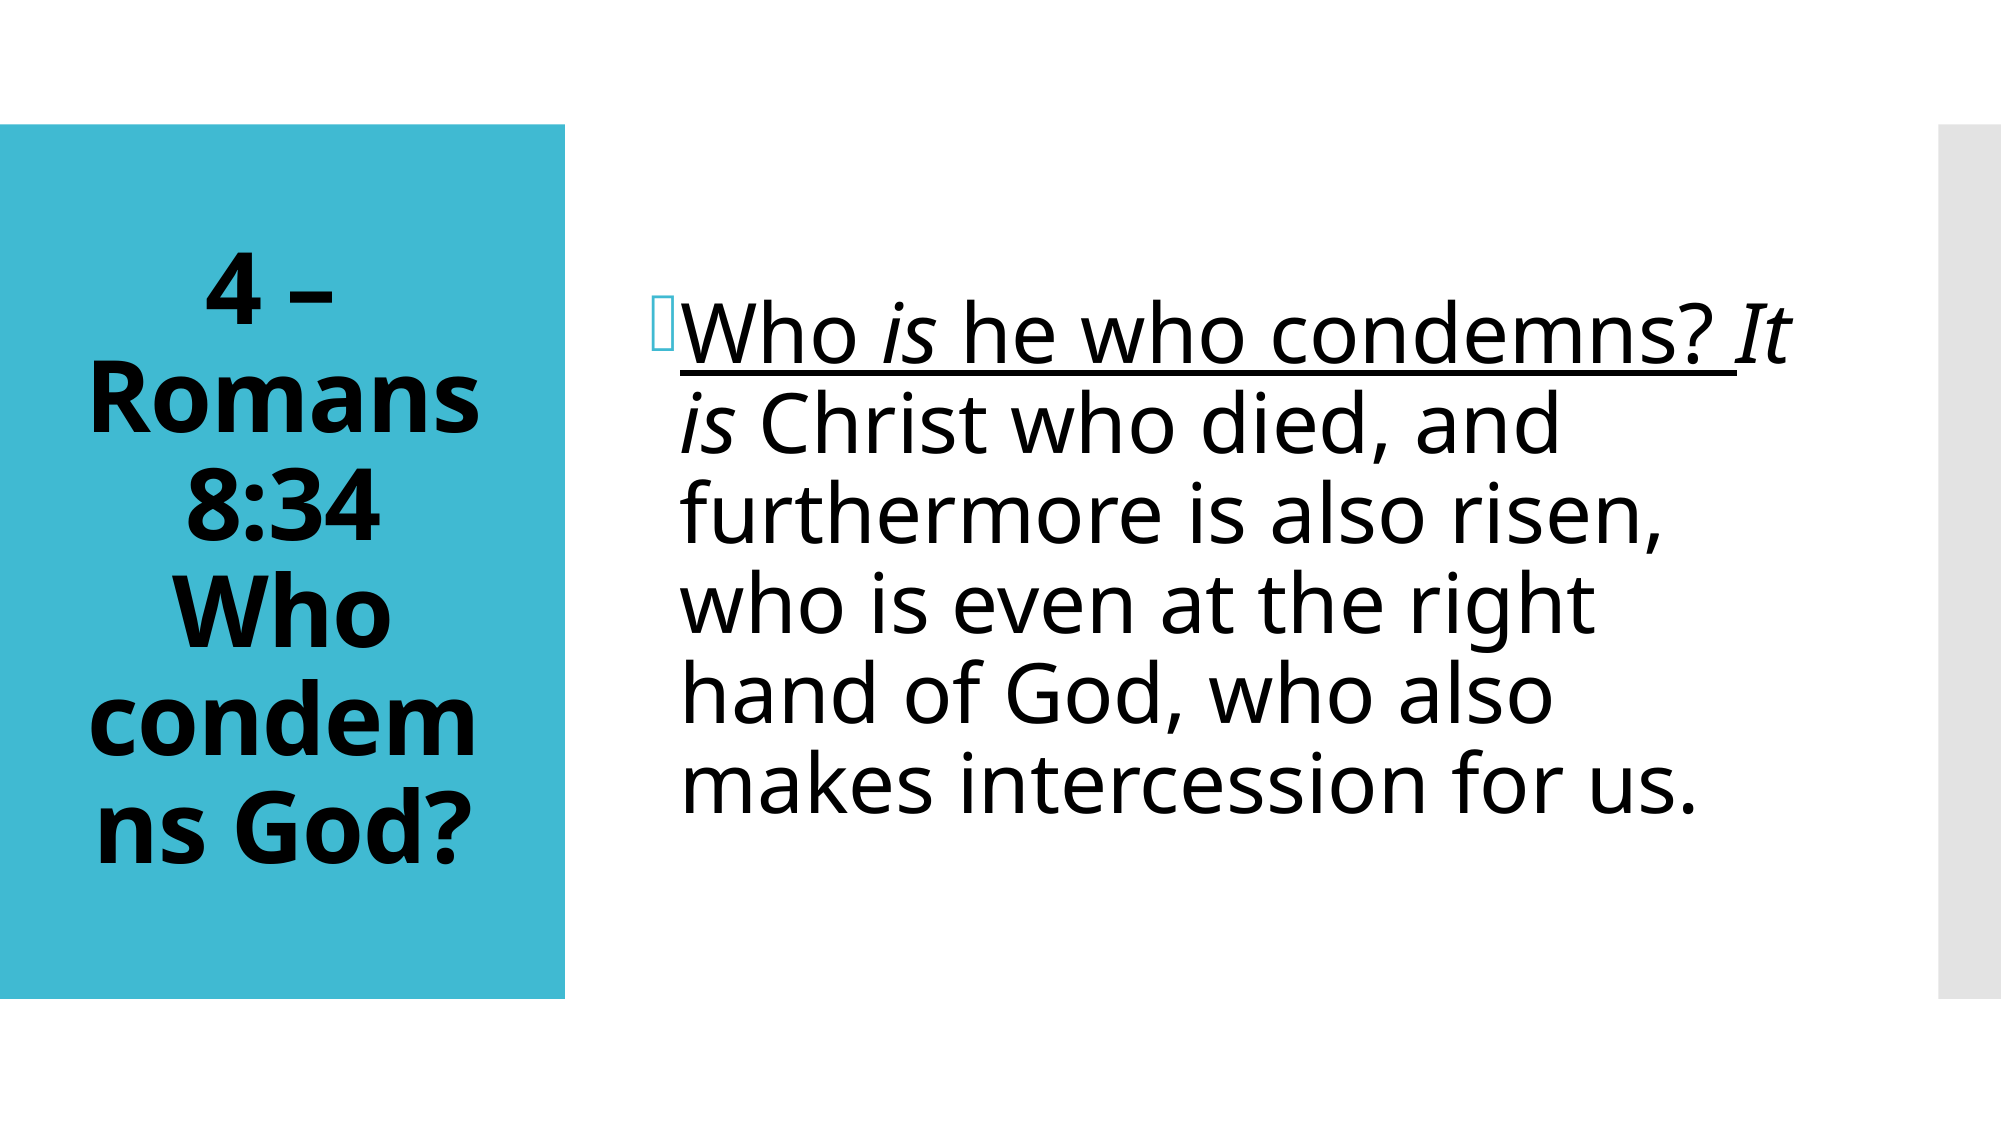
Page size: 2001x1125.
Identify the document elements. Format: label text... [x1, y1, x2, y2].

title 4 – Romans 8:34 Who condemns God? [41, 184, 525, 940]
list Who is he who condemns? It is Christ who died, and furthermore is also risen, who is even at the right hand of God, who also makes intercession for us. [634, 141, 1835, 982]
